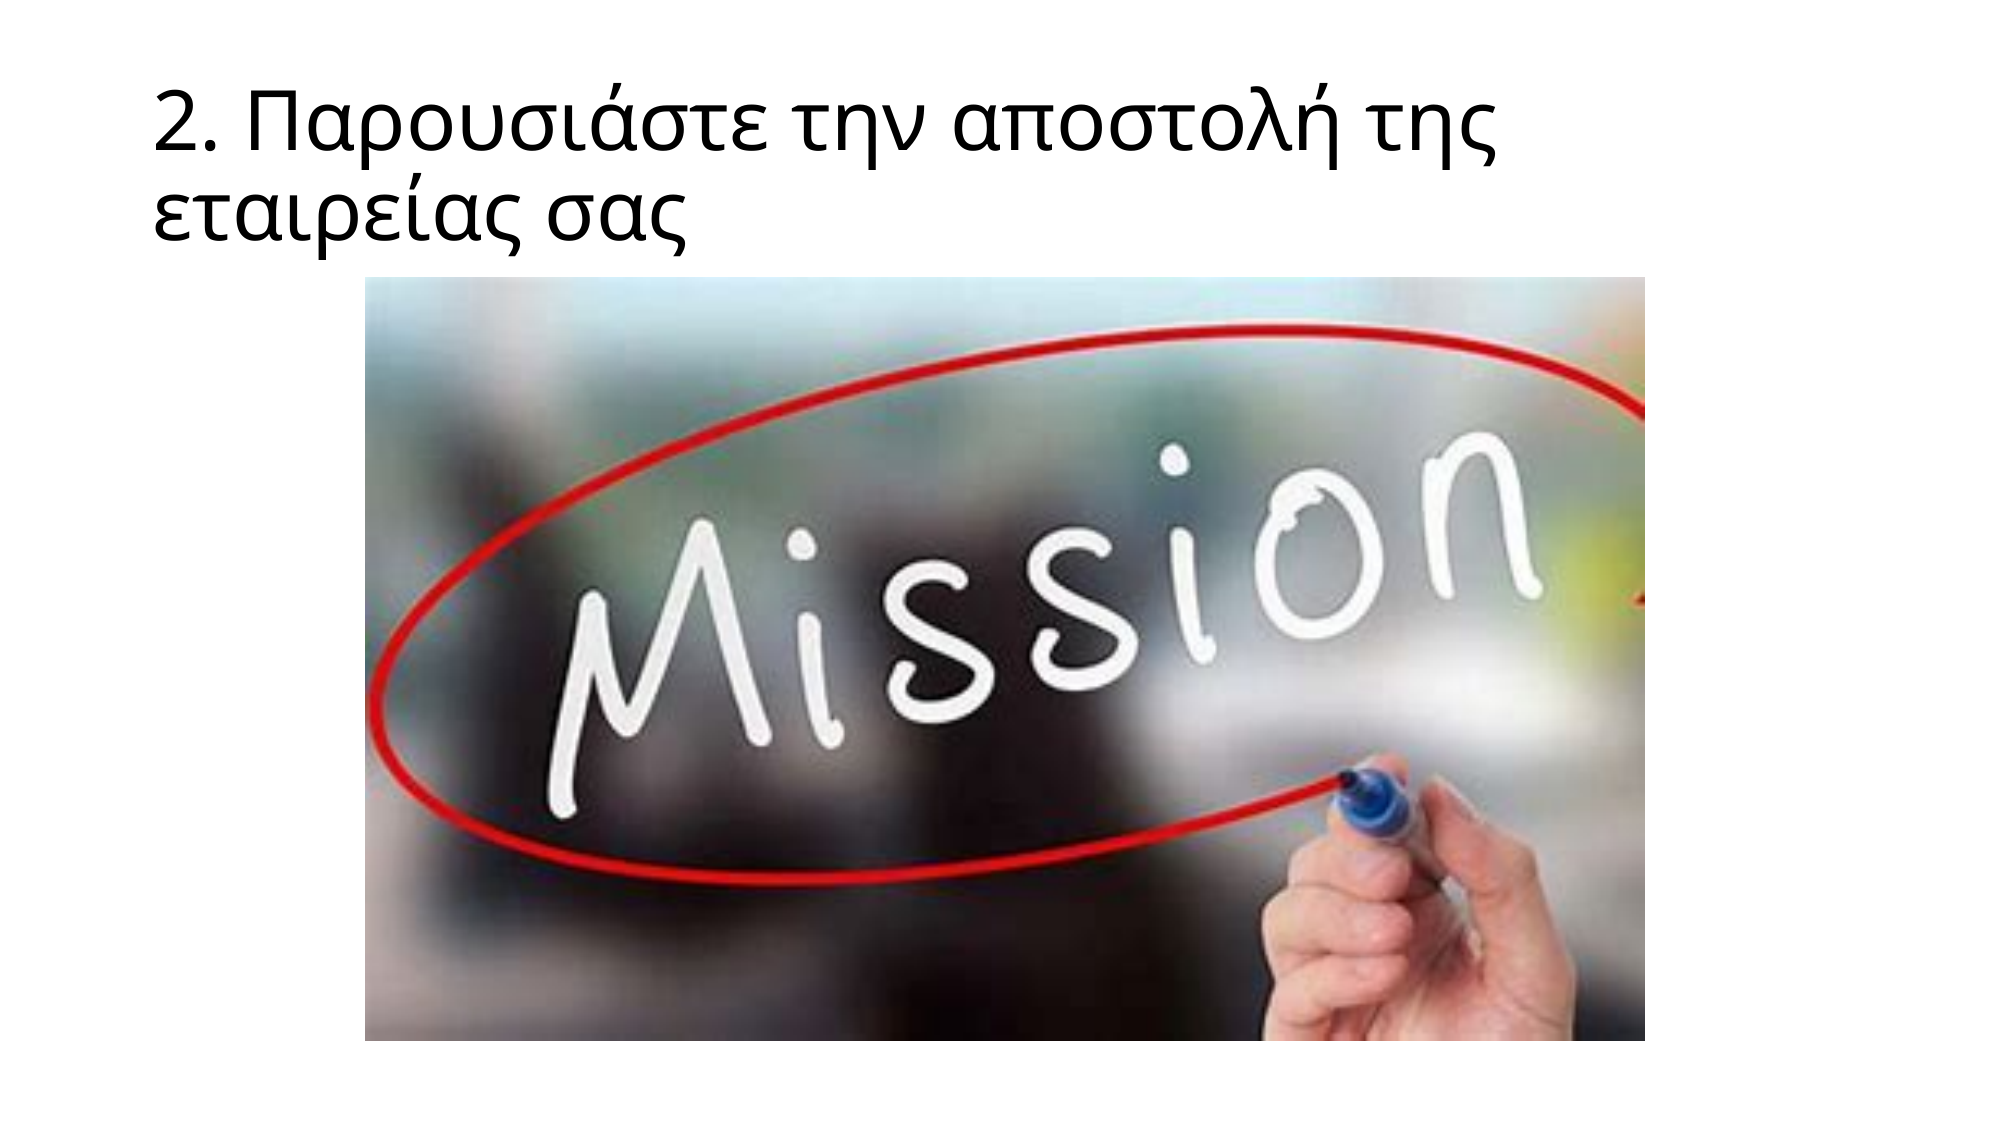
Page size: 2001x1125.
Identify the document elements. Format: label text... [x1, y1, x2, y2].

title 2. Παρουσιάστε την αποστολή της εταιρείας σας [137, 59, 1863, 278]
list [364, 277, 1645, 1041]
